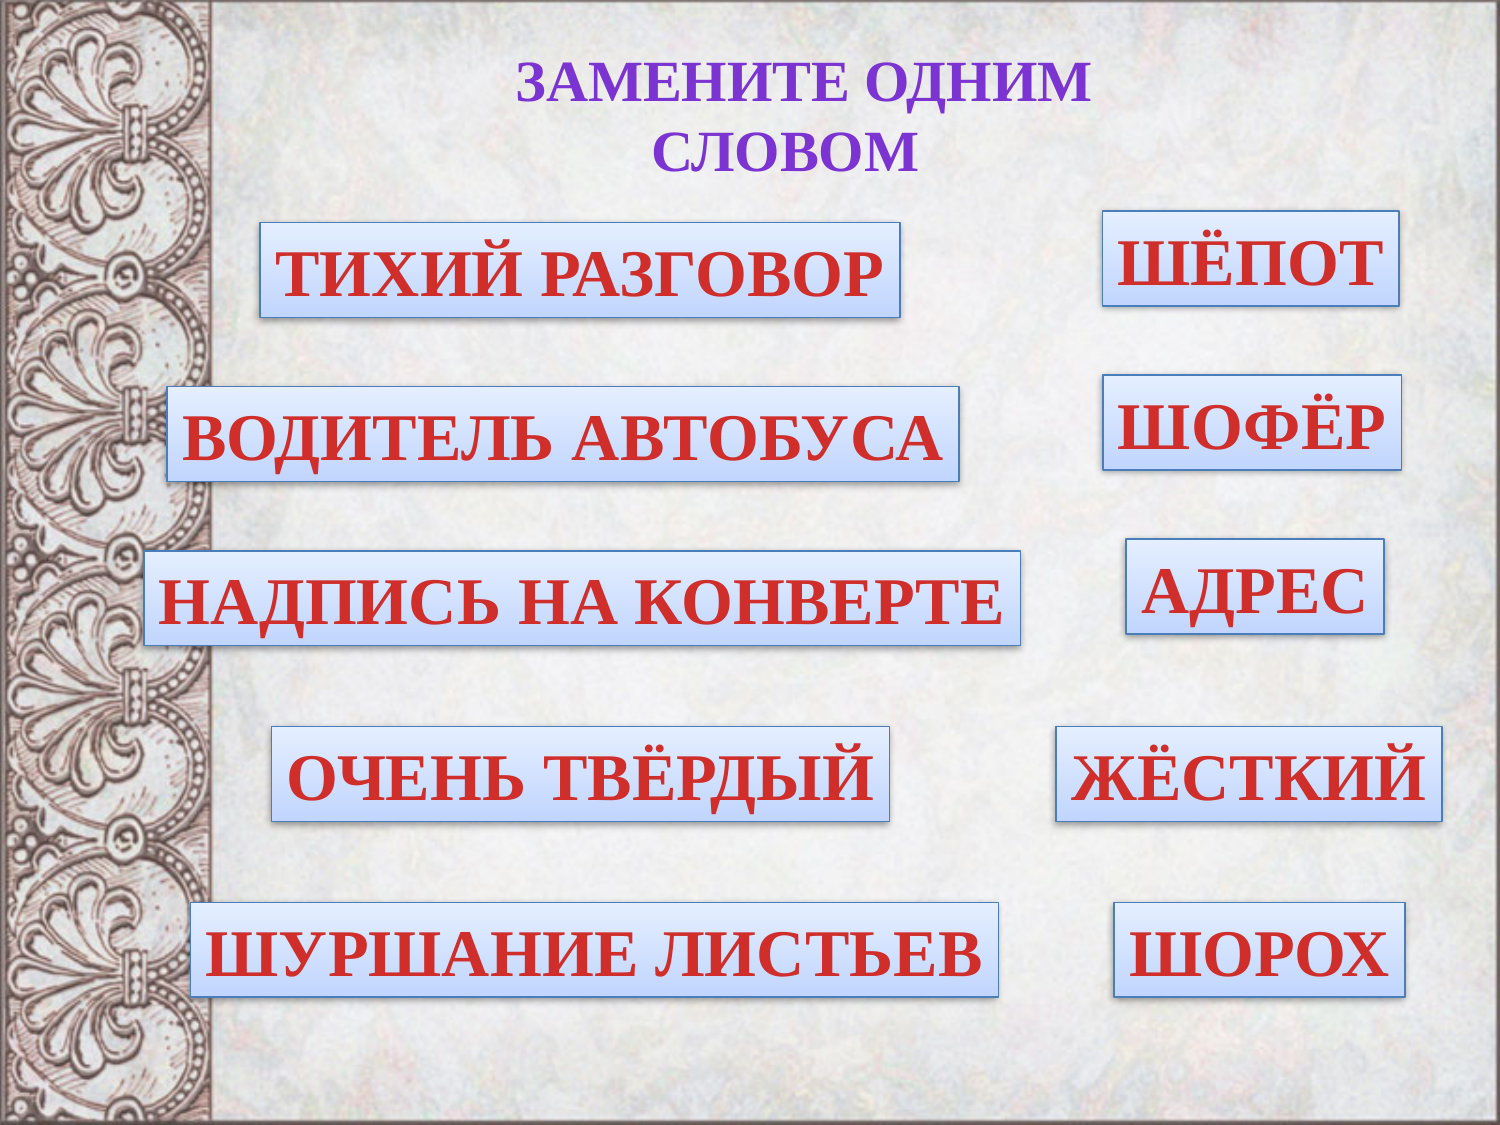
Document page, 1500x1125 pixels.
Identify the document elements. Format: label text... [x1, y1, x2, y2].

text_box ШОРОХ [1113, 902, 1406, 998]
text_box ТИХИЙ РАЗГОВОР [259, 222, 901, 318]
text_box ШЁПОТ [1102, 210, 1400, 307]
text_box НАДПИСЬ НА КОНВЕРТЕ [143, 550, 1021, 646]
picture [0, 0, 1500, 1125]
text_box ШОФЁР [1102, 374, 1402, 471]
text_box ШУРШАНИЕ ЛИСТЬЕВ [190, 902, 999, 998]
text_box ВОДИТЕЛЬ АВТОБУСА [166, 386, 960, 482]
text_box АДРЕС [1125, 538, 1385, 635]
text_box ОЧЕНЬ ТВЁРДЫЙ [271, 726, 890, 822]
text_box Замените одним словом [375, 35, 1196, 191]
text_box ЖЁСТКИЙ [1055, 726, 1443, 822]
